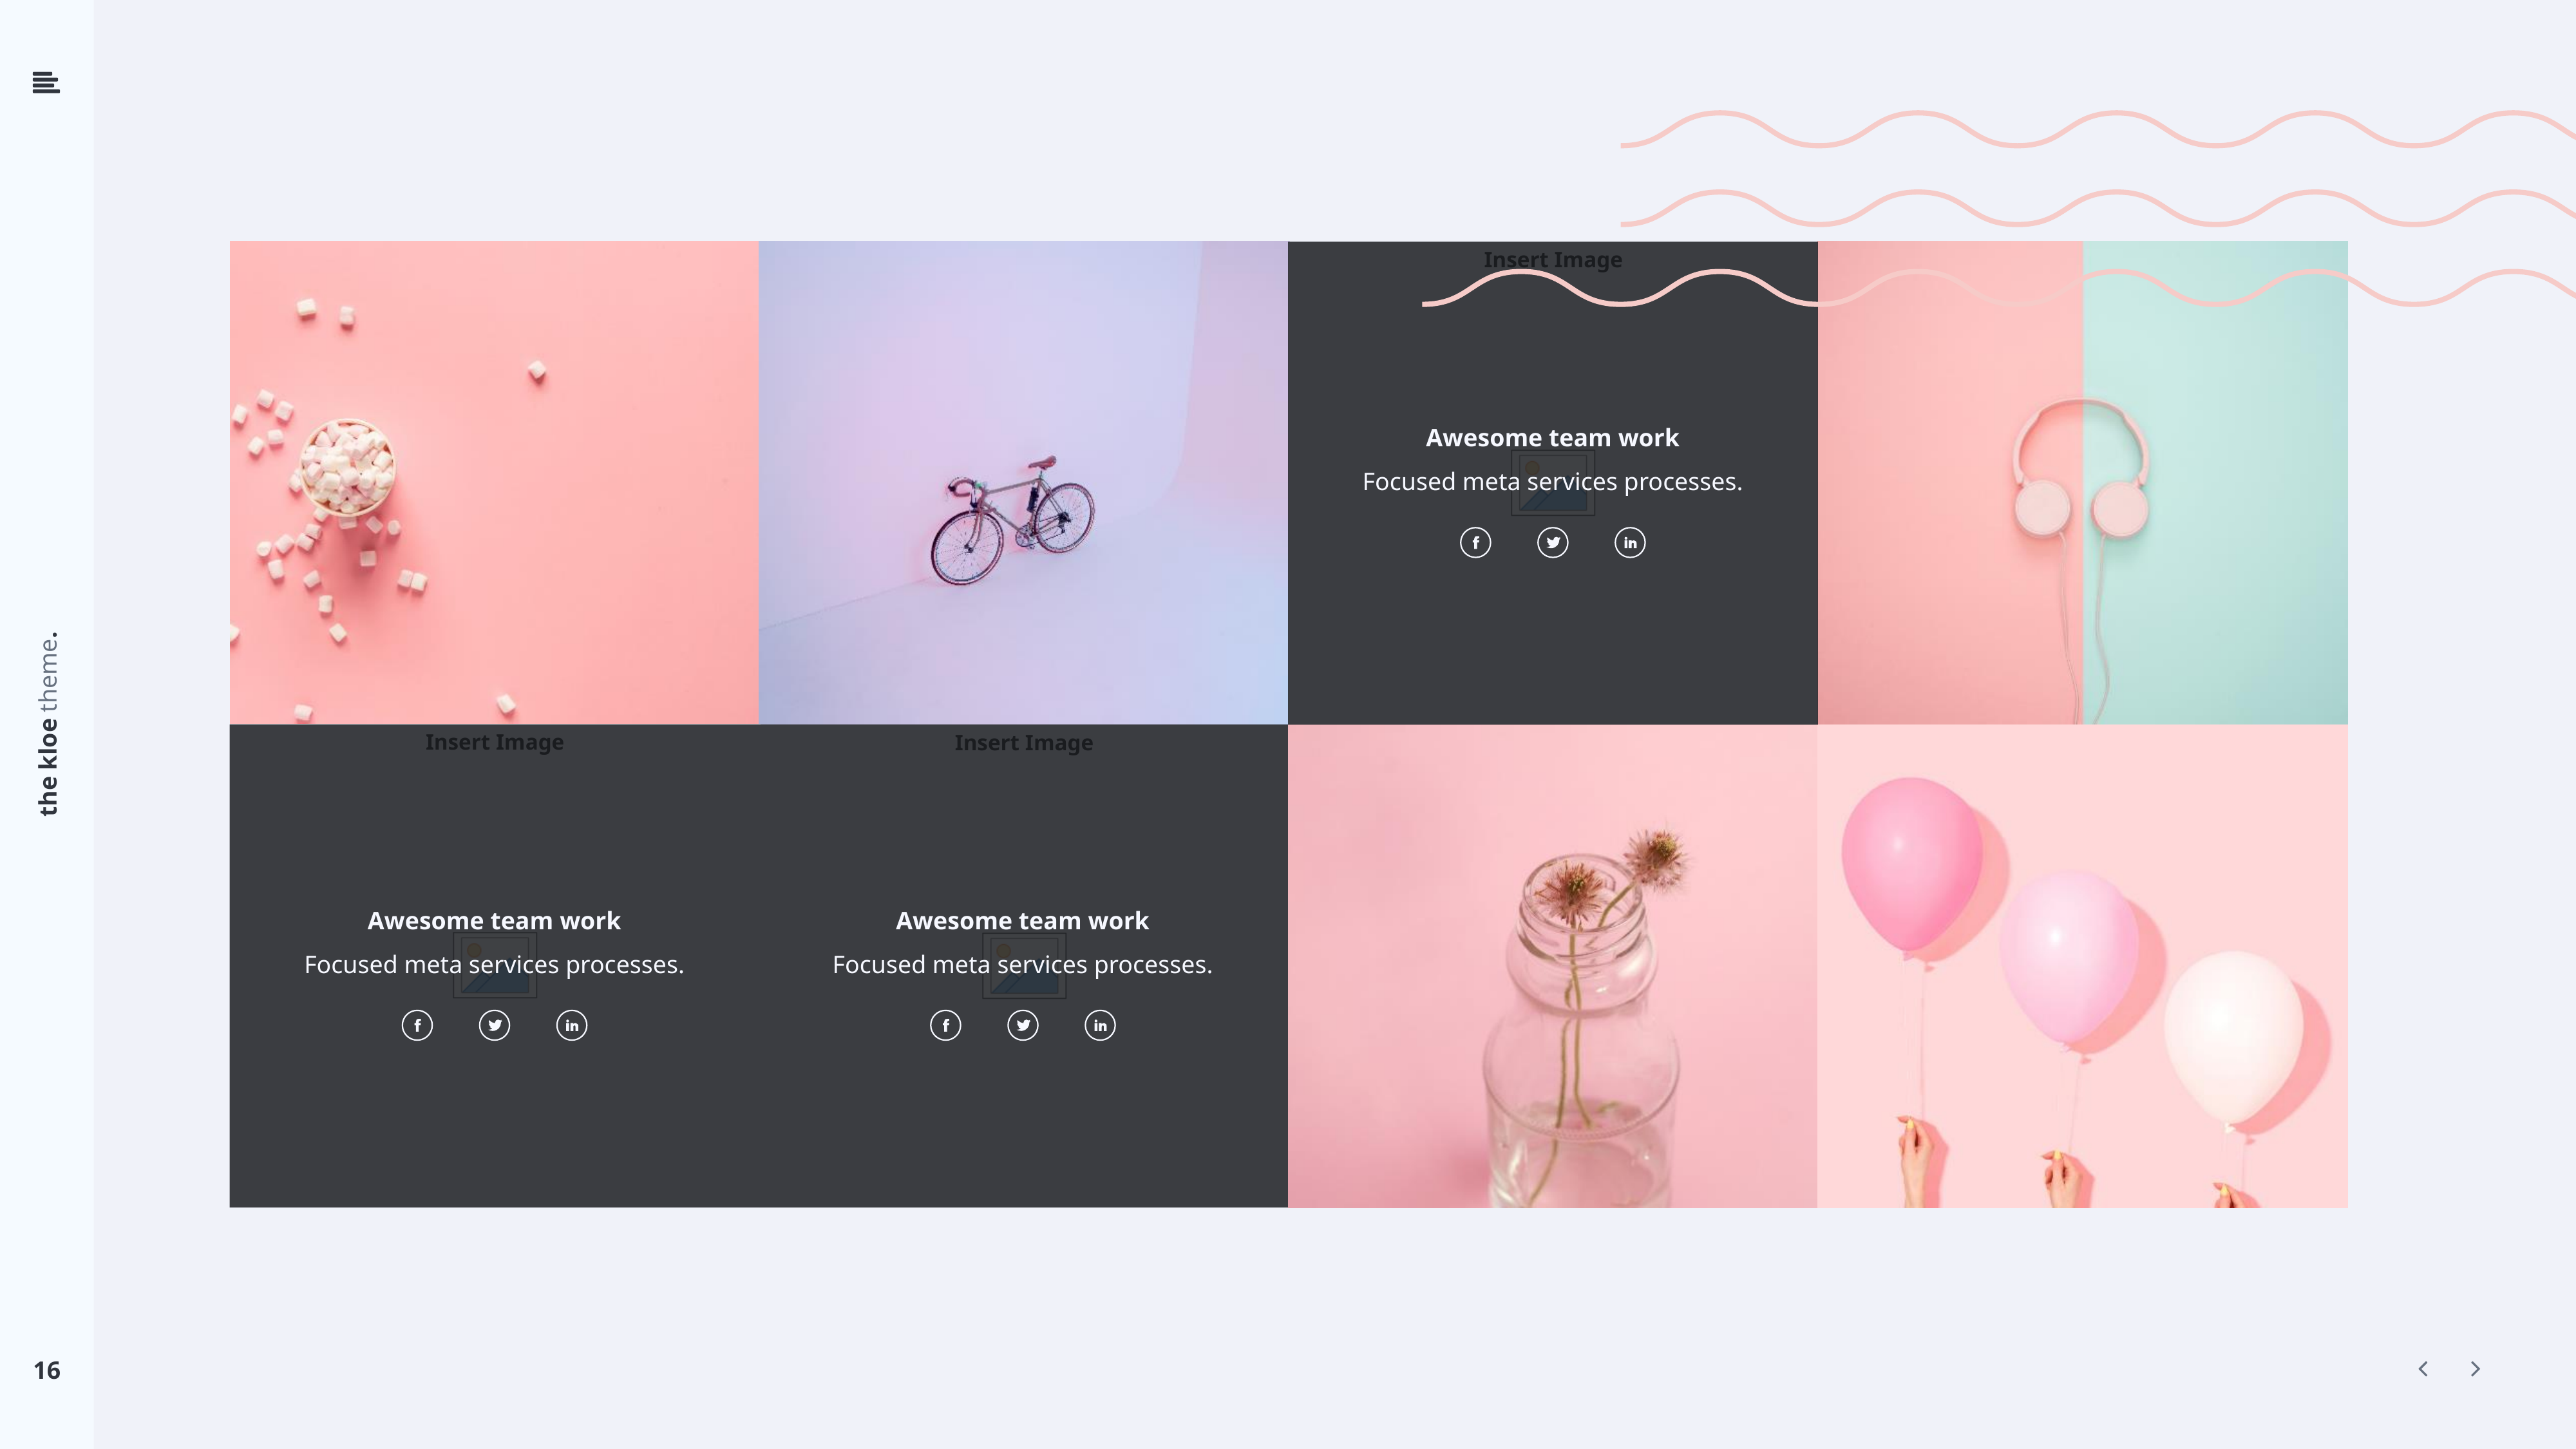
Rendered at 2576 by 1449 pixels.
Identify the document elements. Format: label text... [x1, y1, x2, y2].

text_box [929, 1009, 1117, 1041]
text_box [401, 1009, 588, 1041]
slide_number 16 [30, 1354, 63, 1383]
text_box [1459, 526, 1646, 558]
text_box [1421, 112, 2576, 305]
picture [230, 241, 2349, 1208]
